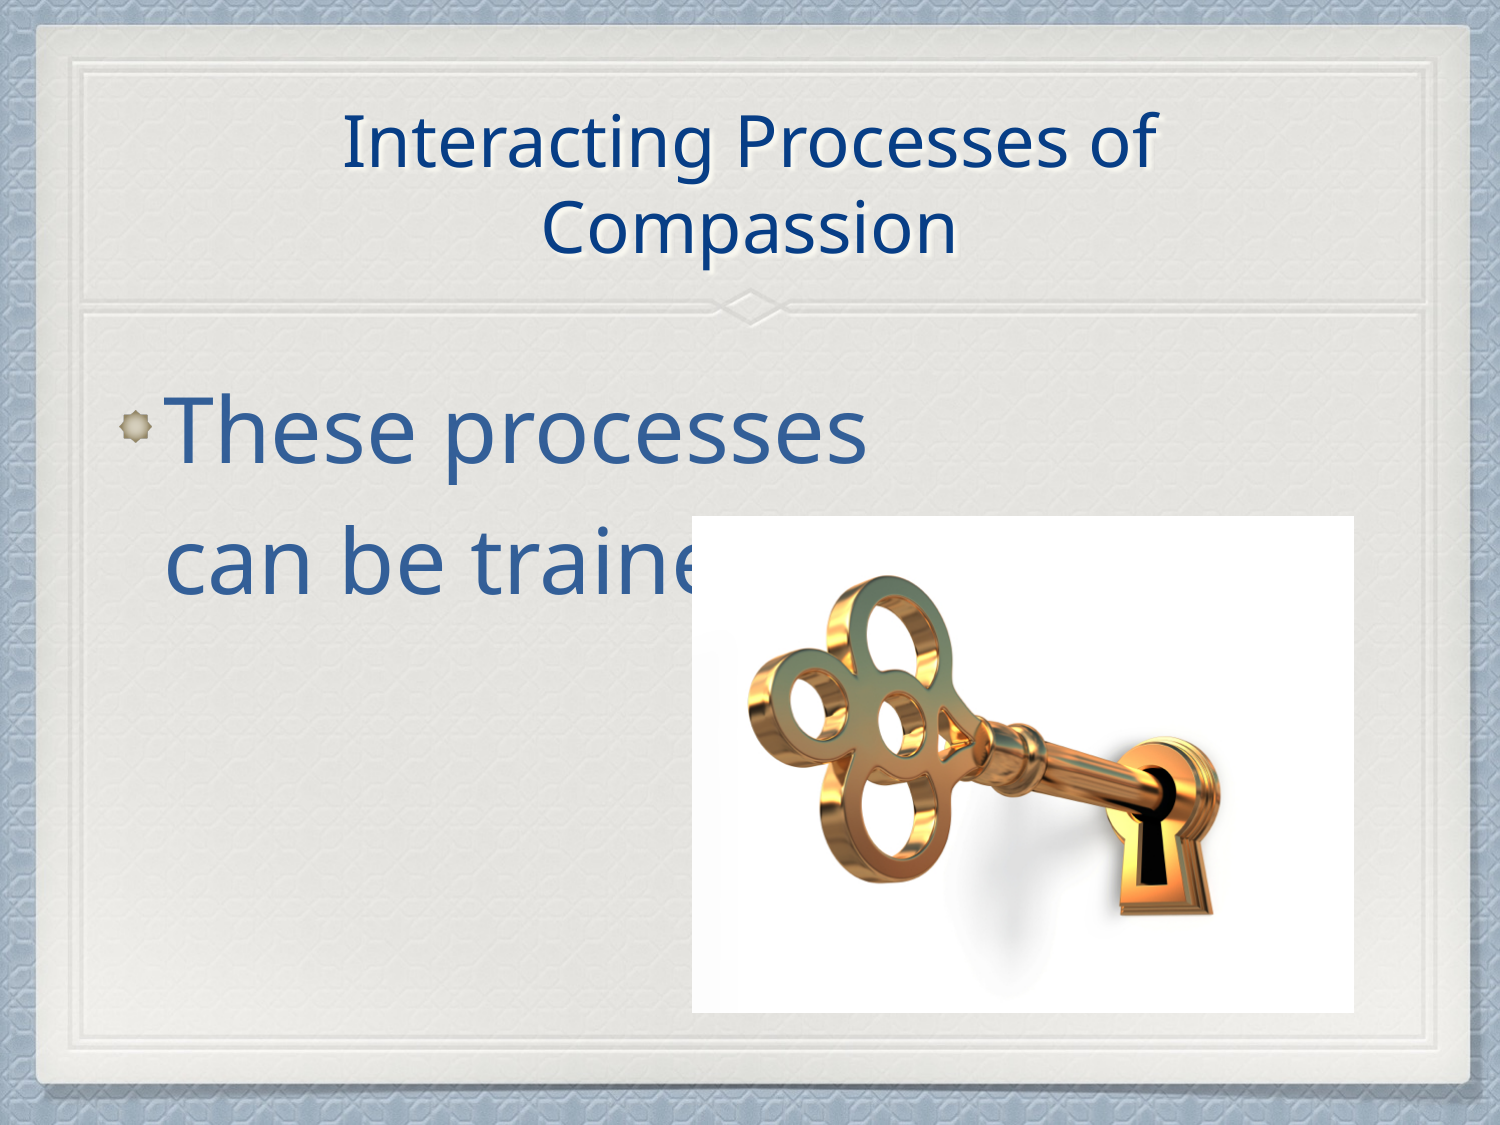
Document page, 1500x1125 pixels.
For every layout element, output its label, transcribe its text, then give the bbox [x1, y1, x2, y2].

title Interacting Processes of Compassion [145, 85, 1354, 278]
picture [0, 0, 1500, 1125]
list These processes can be trained [110, 136, 982, 827]
